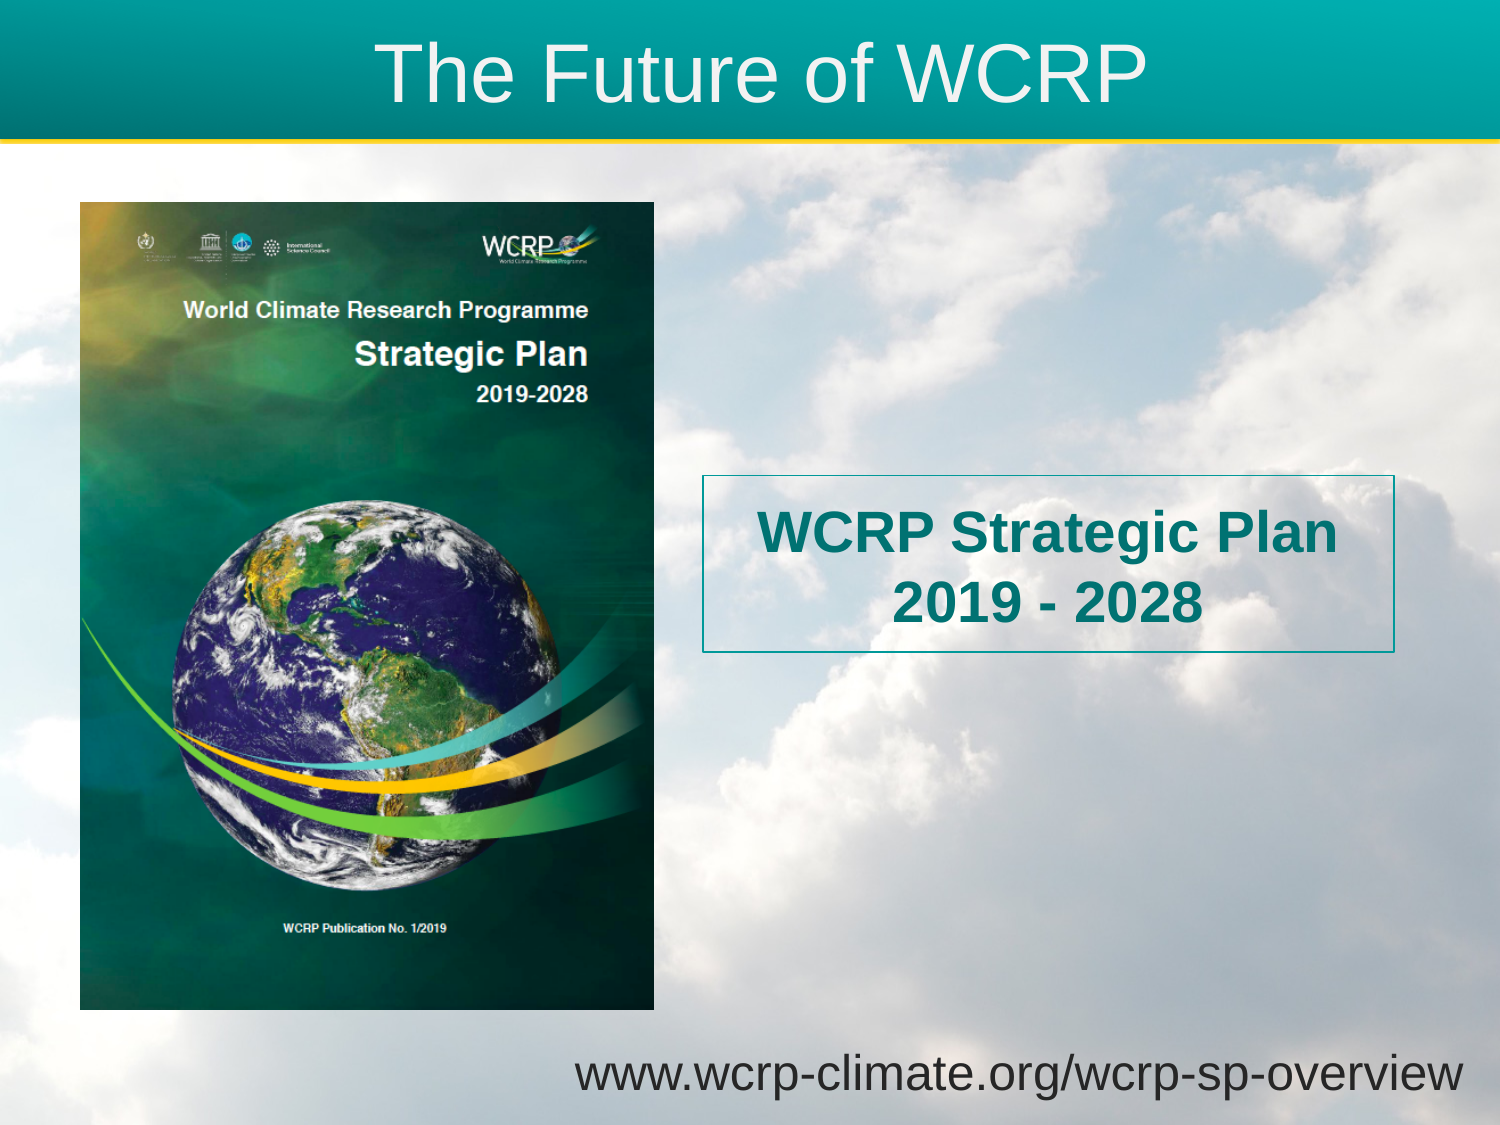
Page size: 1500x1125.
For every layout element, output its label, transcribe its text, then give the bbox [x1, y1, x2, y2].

title The Future of WCRP [125, 0, 1400, 138]
text_box [659, 213, 1420, 957]
text_box WCRP Strategic Plan 2019 - 2028 [703, 475, 1395, 652]
text_box [69, 213, 75, 957]
text_box www.wcrp-climate.org/wcrp-sp-overview [413, 1032, 1479, 1108]
picture [0, 0, 1500, 1125]
